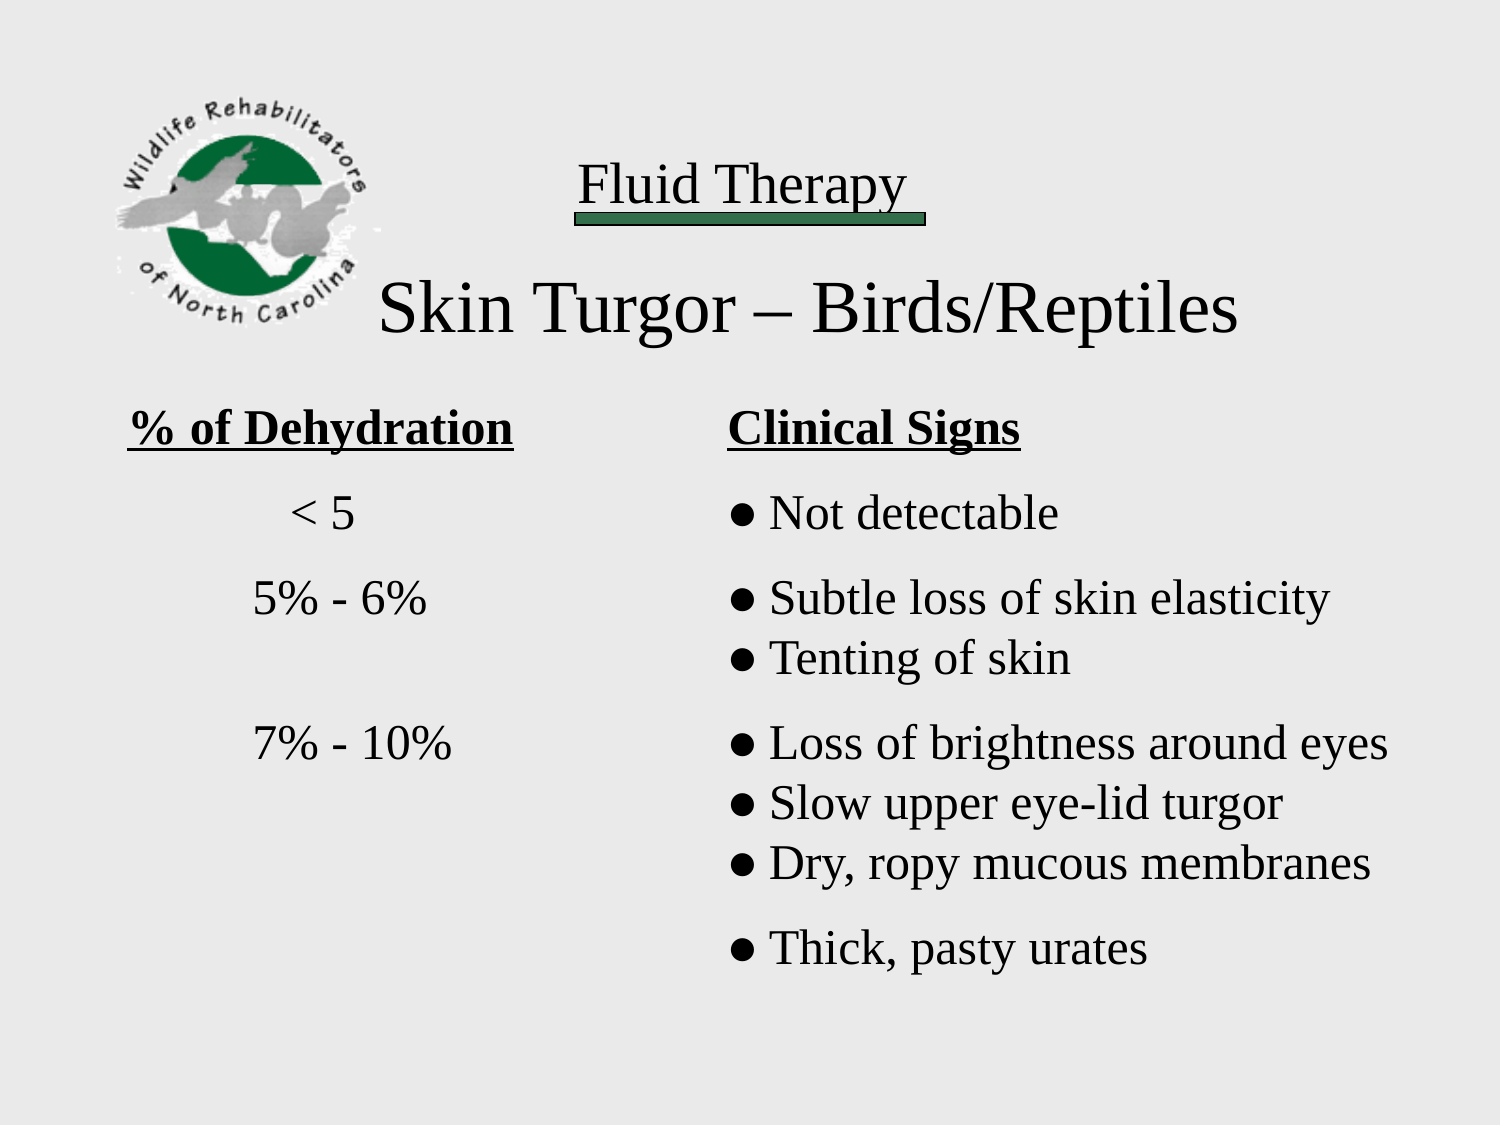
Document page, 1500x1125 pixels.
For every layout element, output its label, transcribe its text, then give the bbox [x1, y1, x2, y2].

text_box % of Dehydration Clinical Signs < 5 ● Not detectable 5% - 6% ● Subtle loss of skin elasticity ● Tenting of skin 7% - 10% ● Loss of brightness around eyes ● Slow upper eye-lid turgor ● Dry, ropy mucous membranes ● Thick, pasty urates [112, 387, 1413, 1125]
picture [112, 74, 381, 349]
text_box Skin Turgor – Birds/Reptiles [362, 249, 1275, 355]
